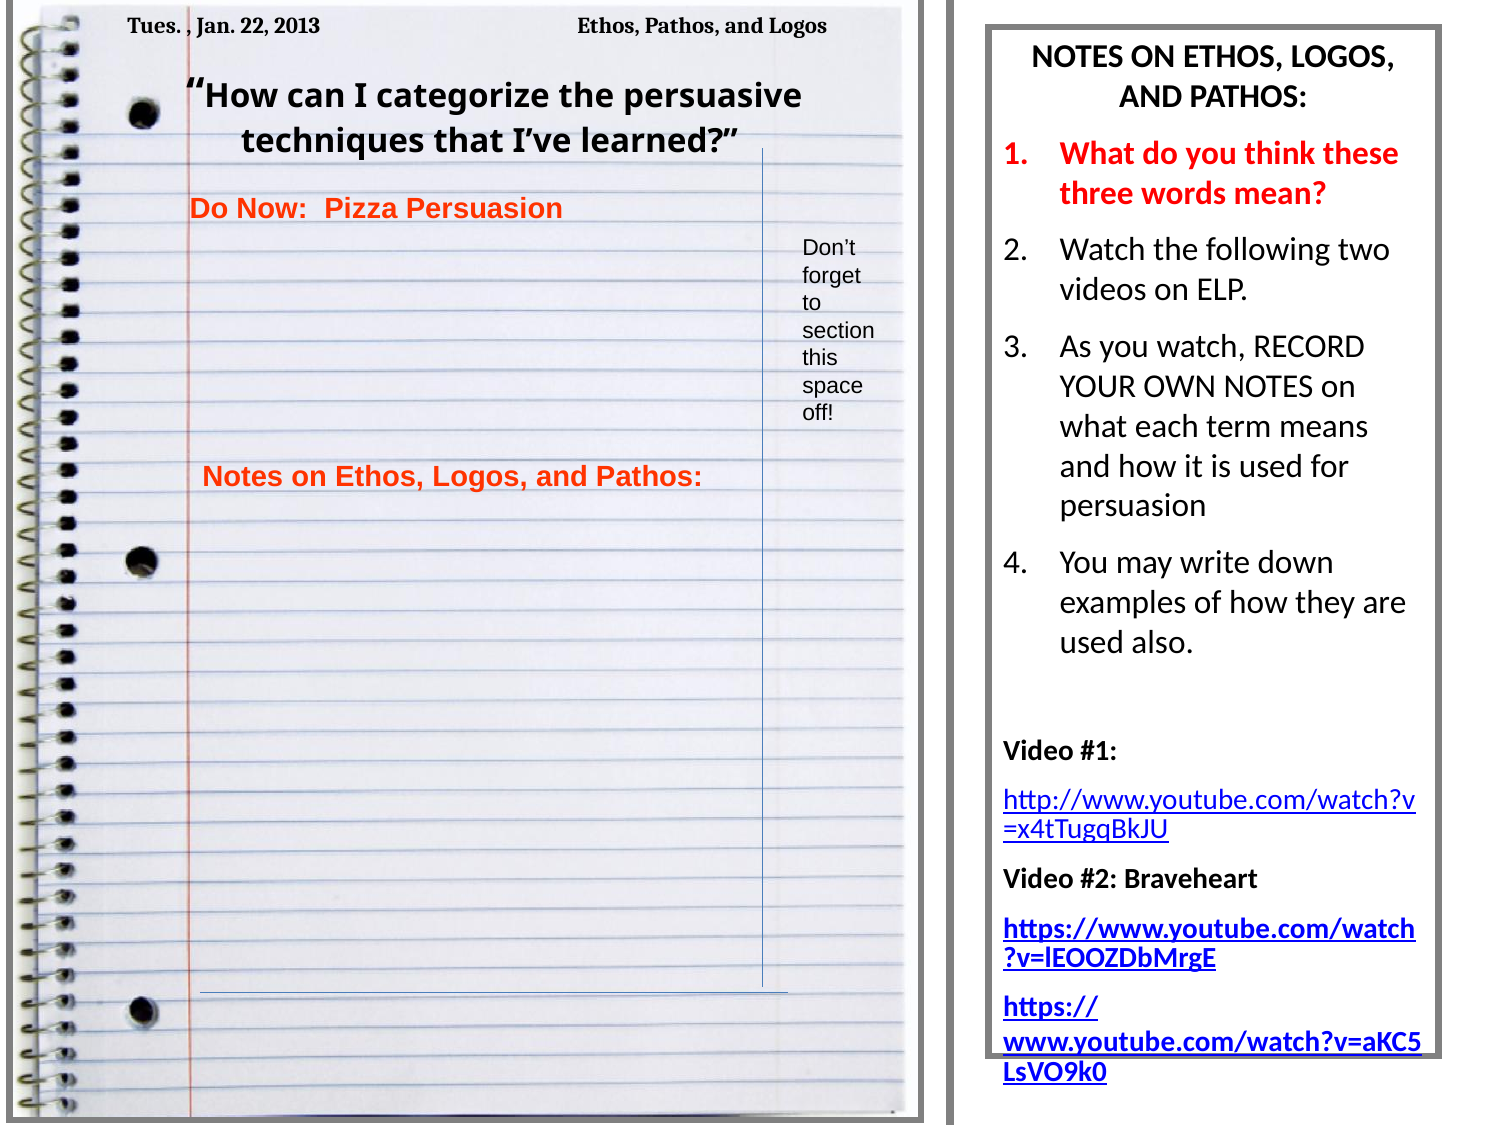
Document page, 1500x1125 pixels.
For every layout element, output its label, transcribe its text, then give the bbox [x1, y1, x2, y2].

picture [12, 0, 918, 1118]
text_box NOTES ON ETHOS, LOGOS, AND PATHOS: What do you think these three words mean? Watch the following two videos on ELP. As you watch, RECORD YOUR OWN NOTES on what each term means and how it is used for persuasion You may write down examples of how they are used also. Video #1: http://www.youtube.com/watch?v=x4tTugqBkJU Video #2: Braveheart https://www.youtube.com/watch?v=lEOOZDbMrgE https://www.youtube.com/watch?v=aKC5LsVO9k0 [988, 27, 1439, 1057]
